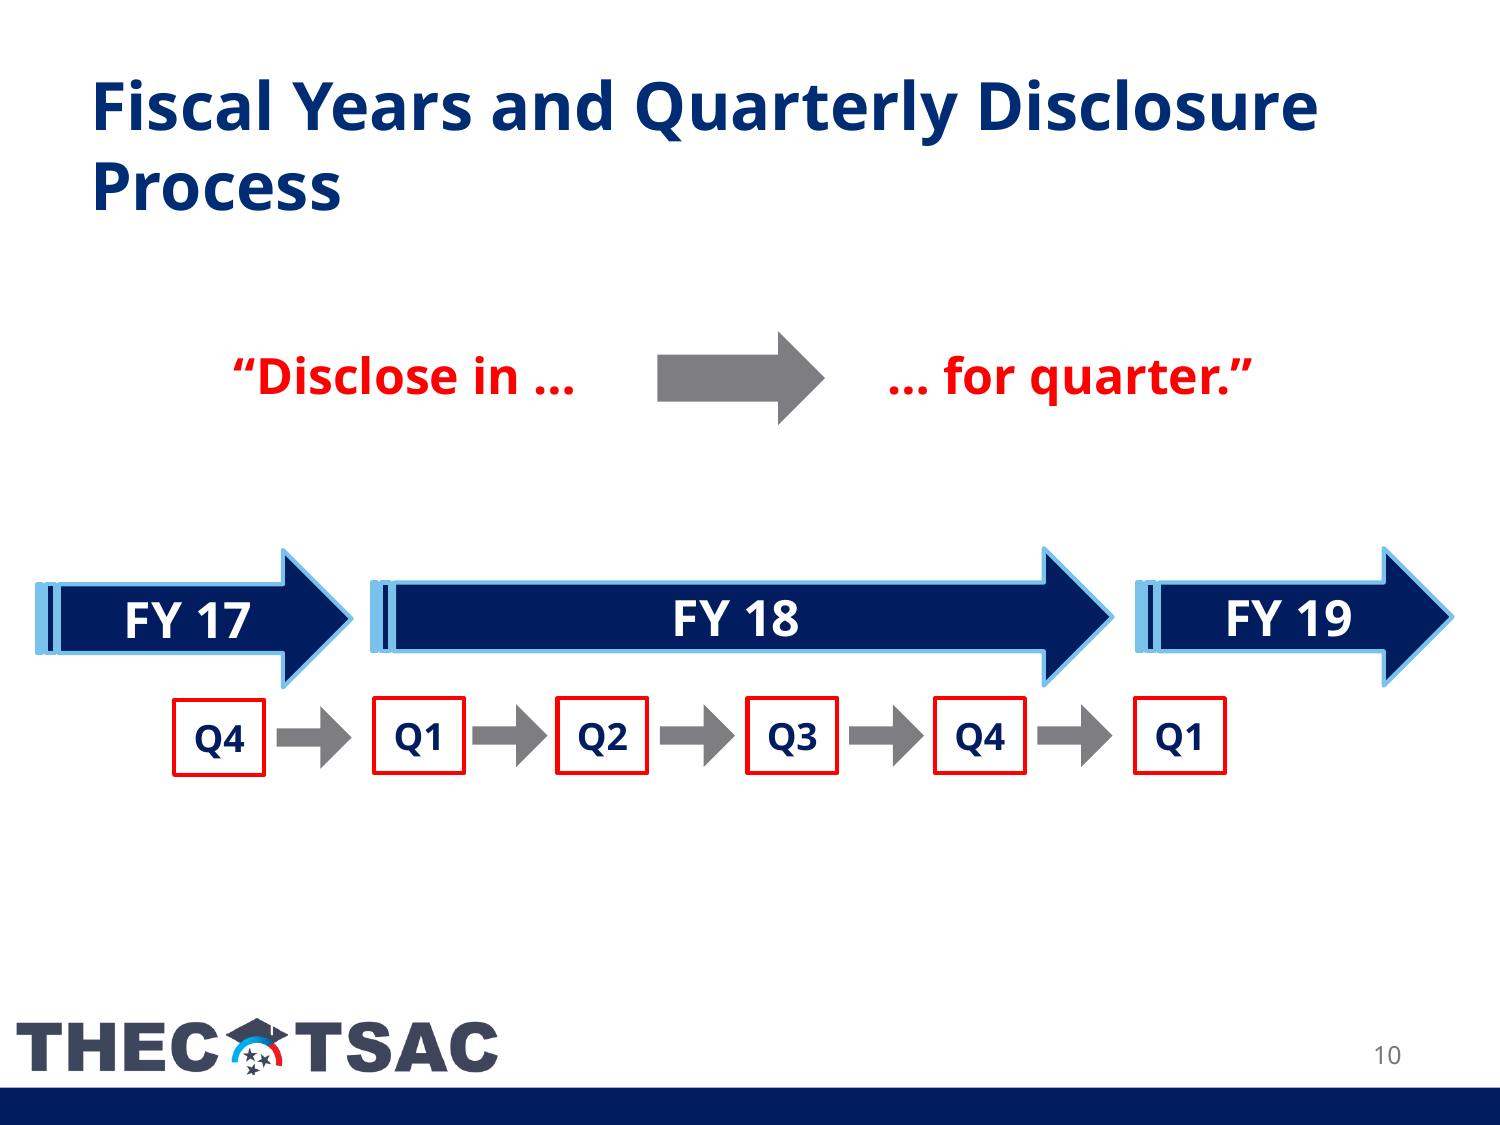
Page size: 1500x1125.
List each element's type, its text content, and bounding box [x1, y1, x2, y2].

text_box [470, 702, 550, 769]
text_box Q4 [172, 698, 266, 777]
text_box FY 18 [370, 546, 1115, 688]
text_box [655, 329, 828, 427]
text_box Q1 [372, 696, 466, 775]
text_box … for quarter.” [873, 337, 1338, 413]
text_box “Disclose in … [219, 337, 655, 413]
text_box [274, 704, 354, 771]
text_box [846, 702, 927, 769]
picture [12, 1018, 500, 1075]
text_box Q4 [933, 696, 1027, 775]
title Fiscal Years and Quarterly Disclosure Process [75, 50, 1425, 238]
text_box FY 17 [35, 547, 354, 690]
text_box [657, 702, 738, 769]
text_box [1035, 702, 1115, 769]
text_box Q1 [1133, 696, 1227, 775]
text_box Q2 [555, 696, 649, 775]
text_box Q3 [745, 696, 839, 775]
text_box FY 19 [1135, 546, 1455, 688]
